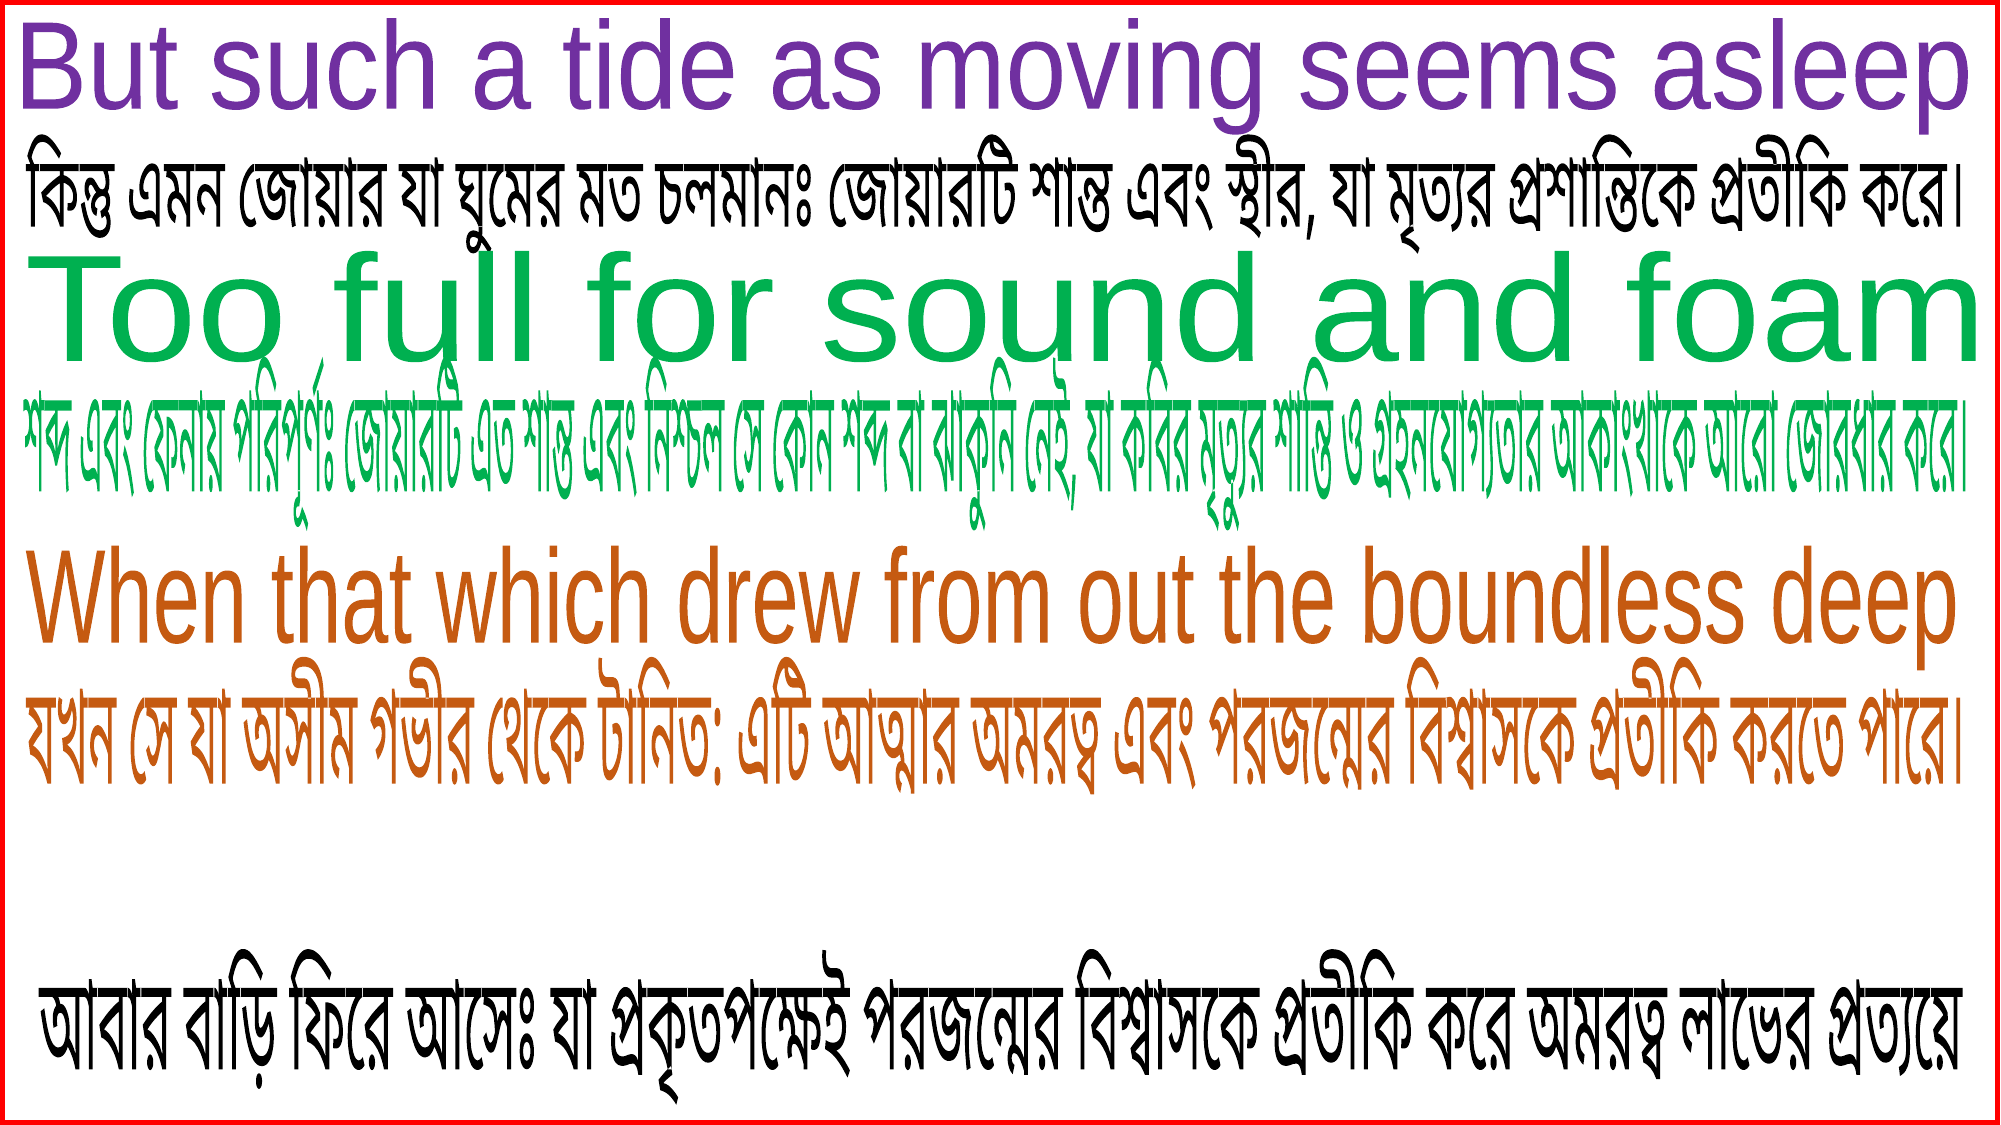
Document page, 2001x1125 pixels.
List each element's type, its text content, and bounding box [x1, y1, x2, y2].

text_box শব্দ এবং ফেনায় পরিপূর্ণঃ জোয়ারটি এত শান্ত এবং নিশ্চল সে কোন শব্দ বা ঝাকুনি নেই, যা কবির মৃত্যুর শান্তি ও গ্রহনযোগ্যতার আকাংখাকে আরো জোরধার করে। [1786, 390, 1851, 493]
text_box শব্দ এবং ফেনায় পরিপূর্ণঃ জোয়ারটি এত শান্ত এবং নিশ্চল সে কোন শব্দ বা ঝাকুনি নেই, যা কবির মৃত্যুর শান্তি ও গ্রহনযোগ্যতার আকাংখাকে আরো জোরধার করে। [1704, 390, 1778, 492]
text_box শব্দ এবং ফেনায় পরিপূর্ণঃ জোয়ারটি এত শান্ত এবং নিশ্চল সে কোন শব্দ বা ঝাকুনি নেই, যা কবির মৃত্যুর শান্তি ও গ্রহনযোগ্যতার আকাংখাকে আরো জোরধার করে। [1851, 390, 1896, 492]
text_box শব্দ এবং ফেনায় পরিপূর্ণঃ জোয়ারটি এত শান্ত এবং নিশ্চল সে কোন শব্দ বা ঝাকুনি নেই, যা কবির মৃত্যুর শান্তি ও গ্রহনযোগ্যতার আকাংখাকে আরো জোরধার করে। [345, 356, 463, 493]
text_box শব্দ এবং ফেনায় পরিপূর্ণঃ জোয়ারটি এত শান্ত এবং নিশ্চল সে কোন শব্দ বা ঝাকুনি নেই, যা কবির মৃত্যুর শান্তি ও গ্রহনযোগ্যতার আকাংখাকে আরো জোরধার করে। [1198, 400, 1267, 532]
text_box শব্দ এবং ফেনায় পরিপূর্ণঃ জোয়ারটি এত শান্ত এবং নিশ্চল সে কোন শব্দ বা ঝাকুনি নেই, যা কবির মৃত্যুর শান্তি ও গ্রহনযোগ্যতার আকাংখাকে আরো জোরধার করে। [143, 390, 225, 493]
text_box শব্দ এবং ফেনায় পরিপূর্ণঃ জোয়ারটি এত শান্ত এবং নিশ্চল সে কোন শব্দ বা ঝাকুনি নেই, যা কবির মৃত্যুর শান্তি ও গ্রহনযোগ্যতার আকাংখাকে আরো জোরধার করে। [773, 390, 835, 493]
text_box শব্দ এবং ফেনায় পরিপূর্ণঃ জোয়ারটি এত শান্ত এবং নিশ্চল সে কোন শব্দ বা ঝাকুনি নেই, যা কবির মৃত্যুর শান্তি ও গ্রহনযোগ্যতার আকাংখাকে আরো জোরধার করে। [1373, 390, 1468, 501]
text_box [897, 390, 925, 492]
text_box শব্দ এবং ফেনায় পরিপূর্ণঃ জোয়ারটি এত শান্ত এবং নিশ্চল সে কোন শব্দ বা ঝাকুনি নেই, যা কবির মৃত্যুর শান্তি ও গ্রহনযোগ্যতার আকাংখাকে আরো জোরধার করে। [1085, 390, 1114, 492]
text_box [0, 0, 2000, 1125]
text_box শব্দ এবং ফেনায় পরিপূর্ণঃ জোয়ারটি এত শান্ত এবং নিশ্চল সে কোন শব্দ বা ঝাকুনি নেই, যা কবির মৃত্যুর শান্তি ও গ্রহনযোগ্যতার আকাংখাকে আরো জোরধার করে। [522, 390, 575, 500]
text_box শব্দ এবং ফেনায় পরিপূর্ণঃ জোয়ারটি এত শান্ত এবং নিশ্চল সে কোন শব্দ বা ঝাকুনি নেই, যা কবির মৃত্যুর শান্তি ও গ্রহনযোগ্যতার আকাংখাকে আরো জোরধার করে। [1633, 390, 1697, 492]
